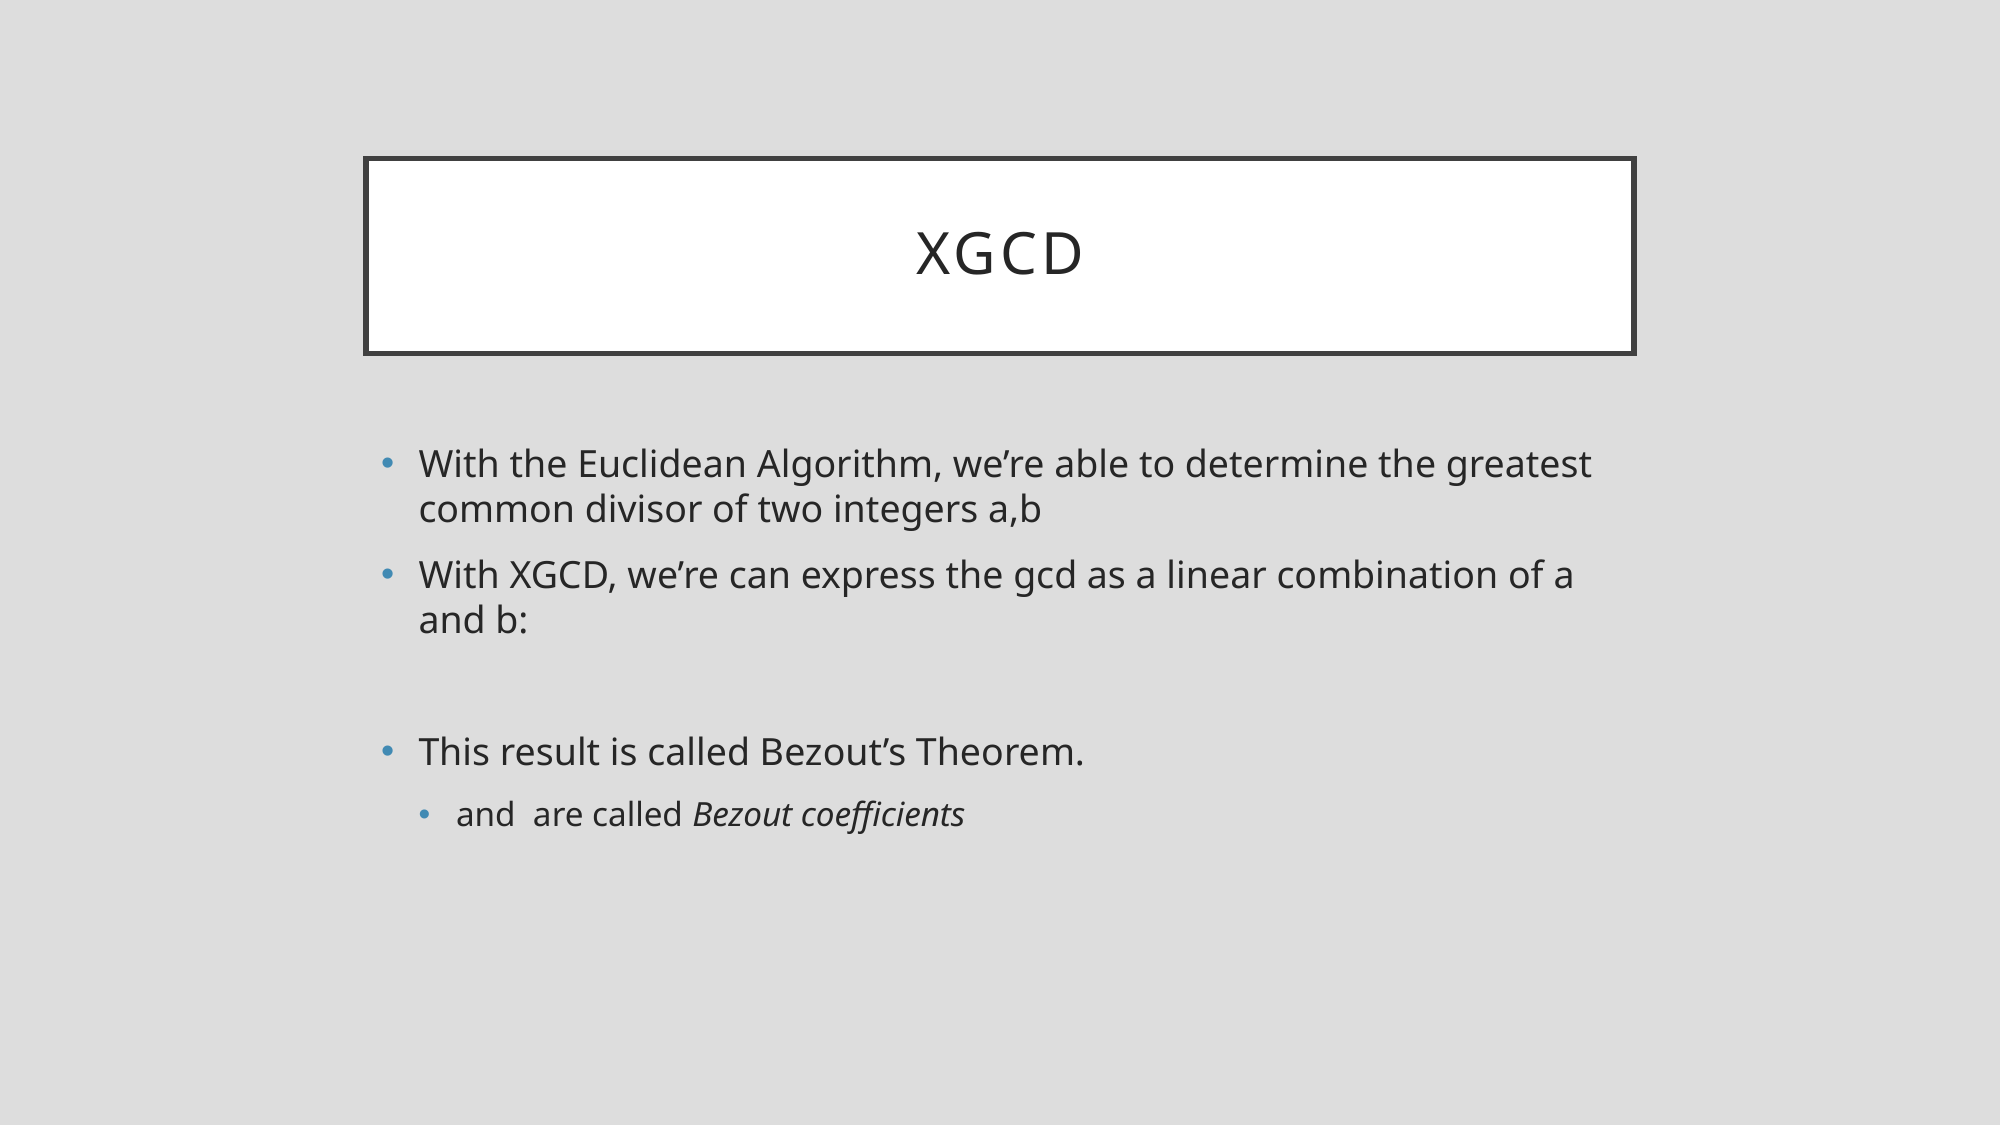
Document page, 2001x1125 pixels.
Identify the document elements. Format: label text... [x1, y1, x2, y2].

title XGCD [363, 156, 1637, 356]
